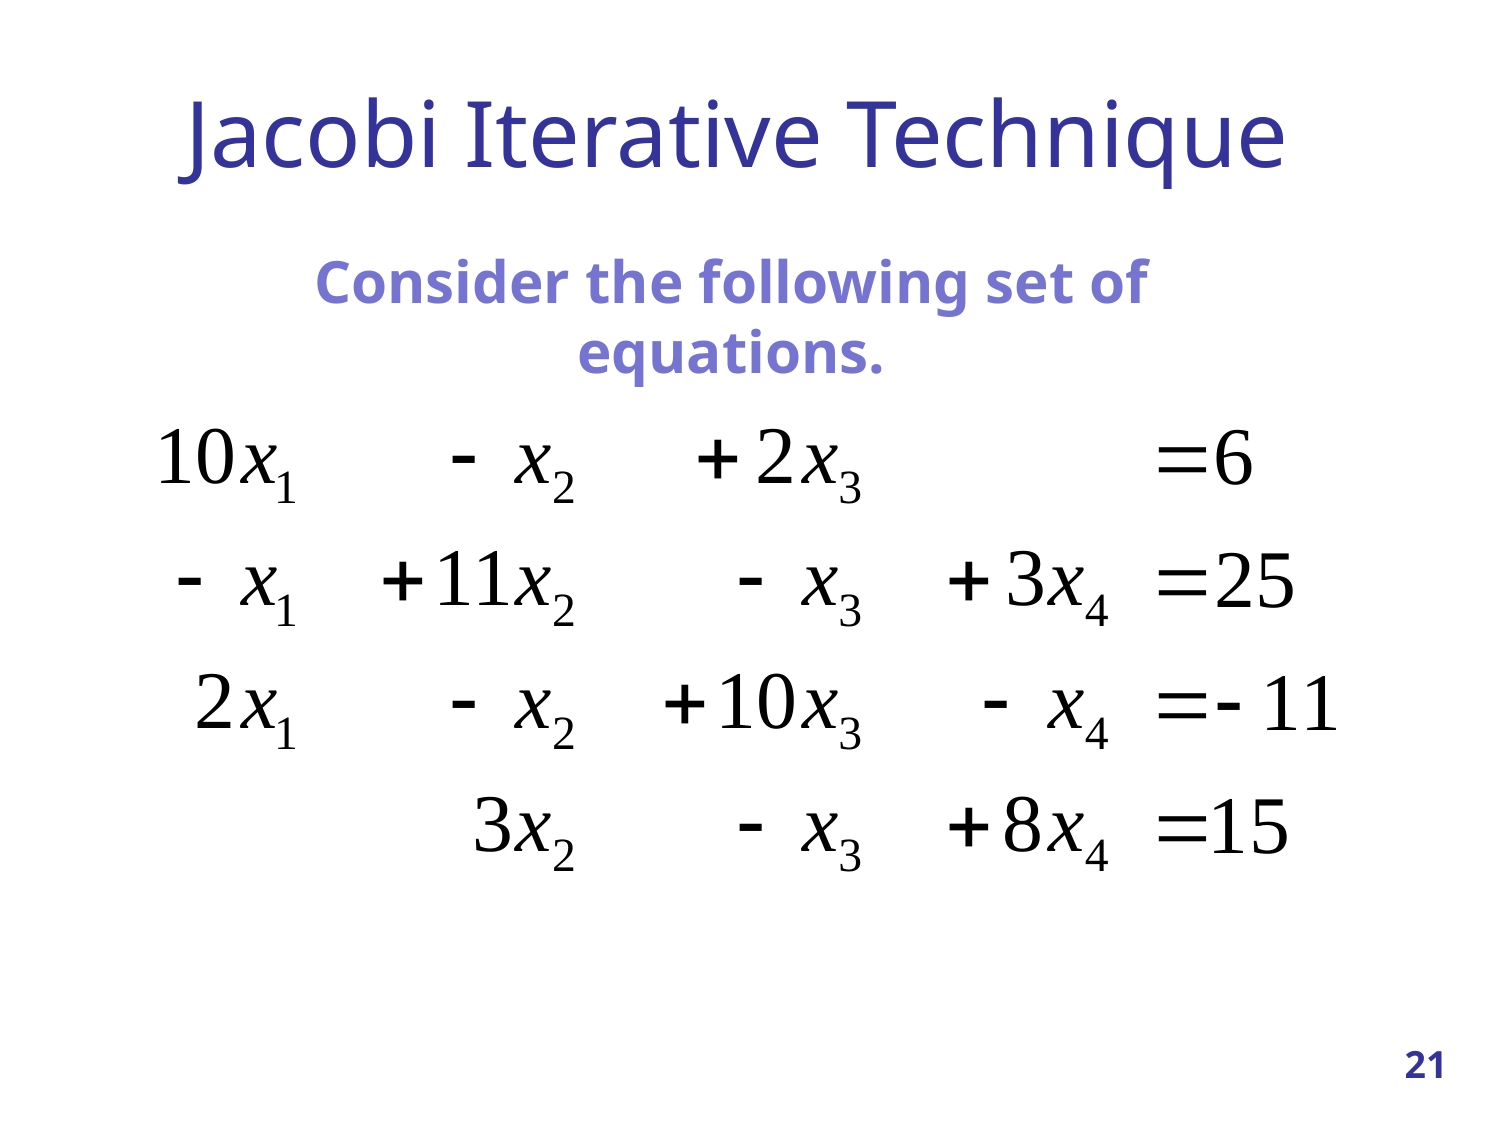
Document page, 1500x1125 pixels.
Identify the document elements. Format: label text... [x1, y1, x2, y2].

text_box Consider the following set of equations. [156, 237, 1307, 393]
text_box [149, 399, 1351, 891]
text_box Jacobi Iterative Technique [112, 67, 1363, 194]
slide_number 21 [1149, 1037, 1463, 1101]
